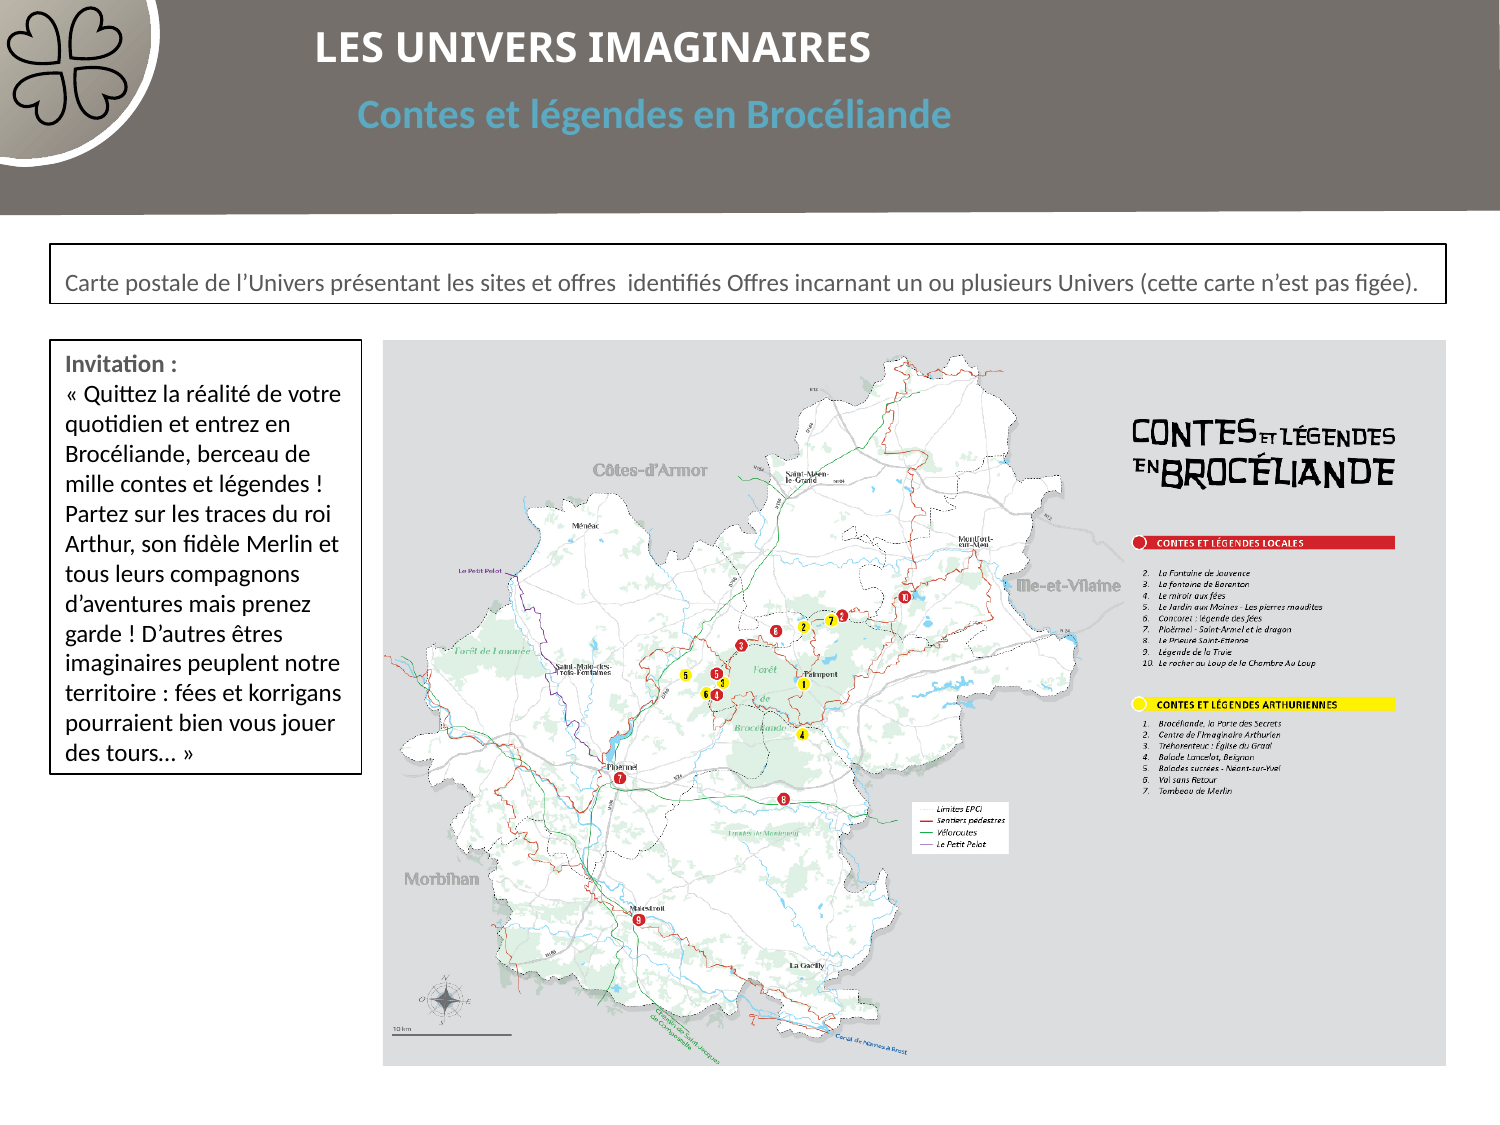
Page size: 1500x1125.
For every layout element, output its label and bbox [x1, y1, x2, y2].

text_box [50, 243, 1446, 780]
text_box [0, 0, 1500, 215]
picture [382, 340, 1446, 1066]
